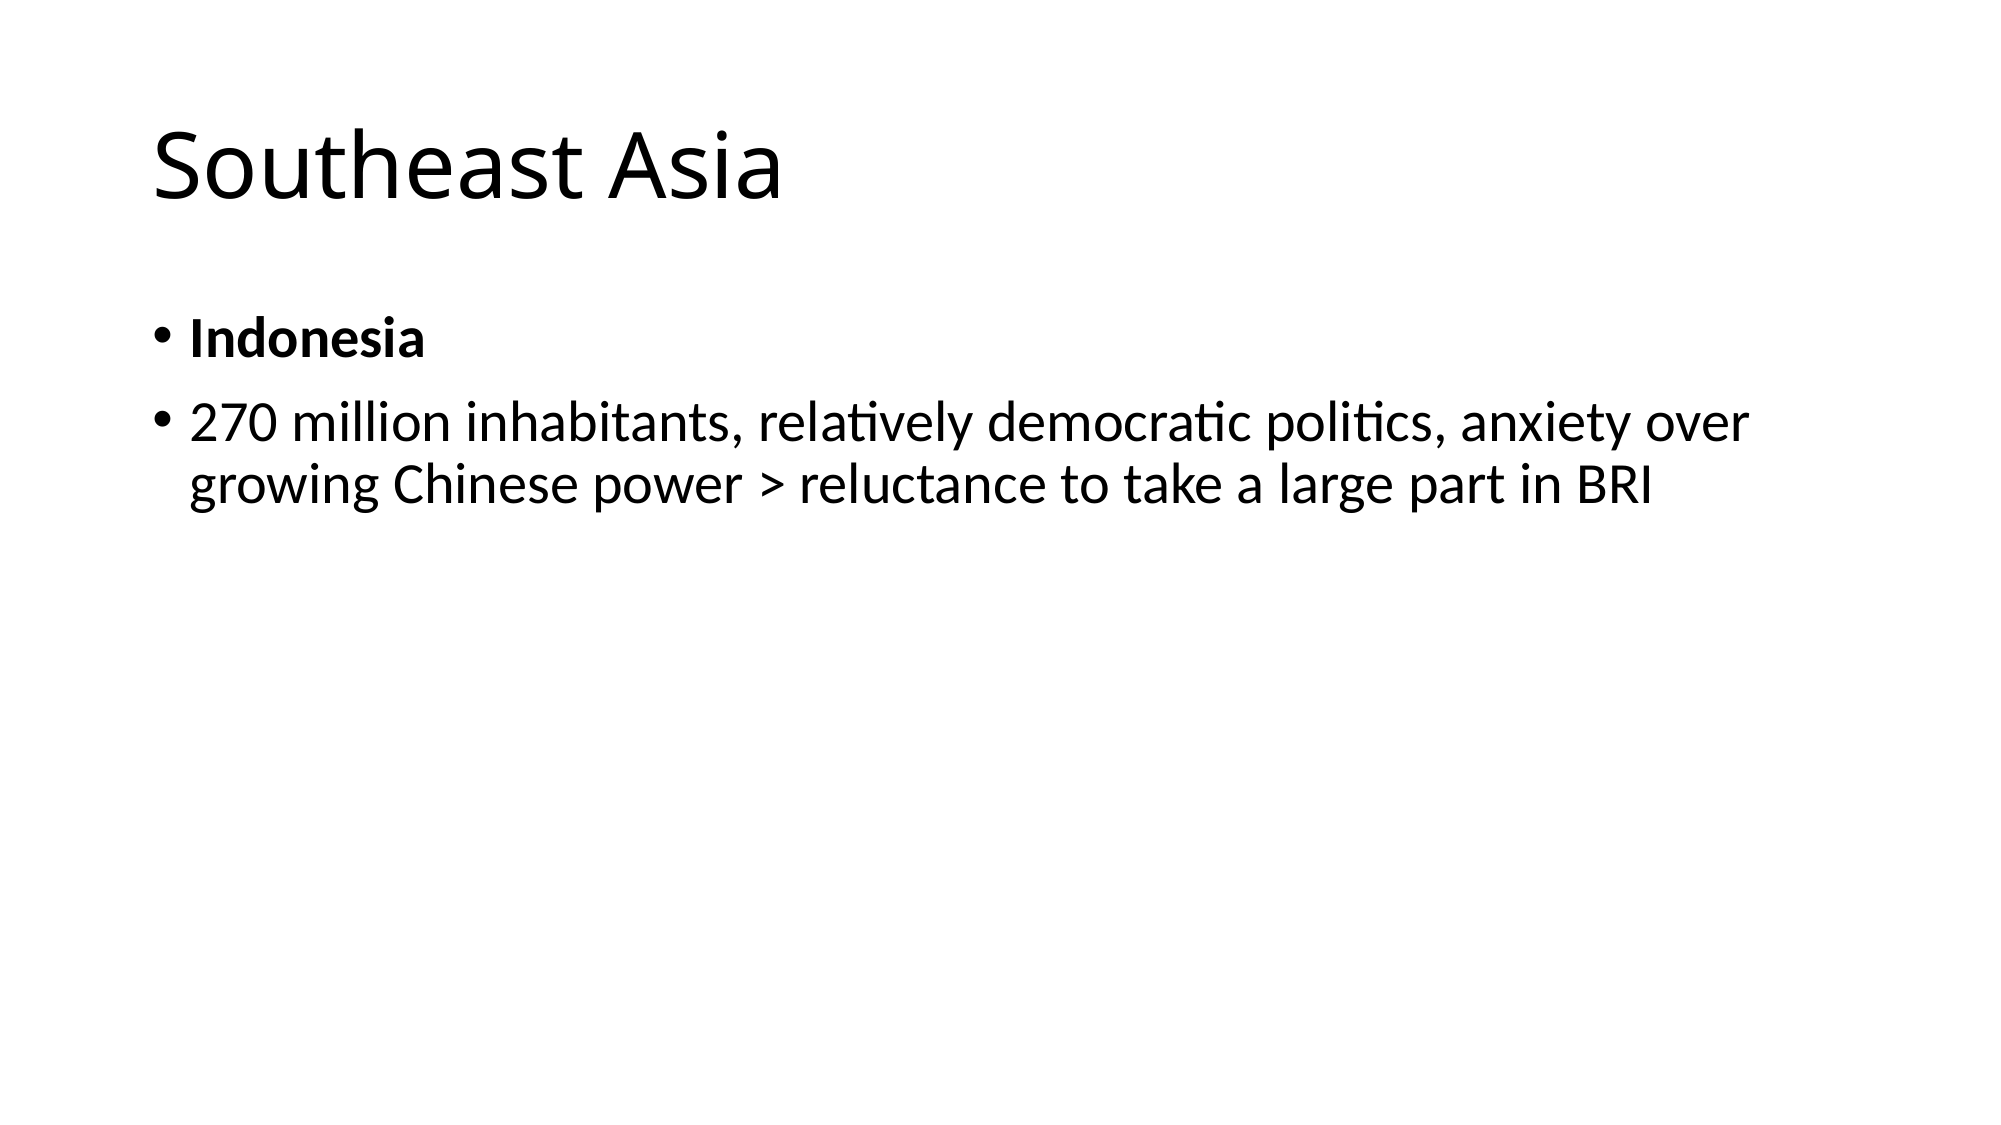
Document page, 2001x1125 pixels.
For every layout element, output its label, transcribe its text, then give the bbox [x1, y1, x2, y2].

title Southeast Asia [137, 59, 1863, 278]
list Indonesia 270 million inhabitants, relatively democratic politics, anxiety over growing Chinese power > reluctance to take a large part in BRI [137, 299, 1863, 1014]
